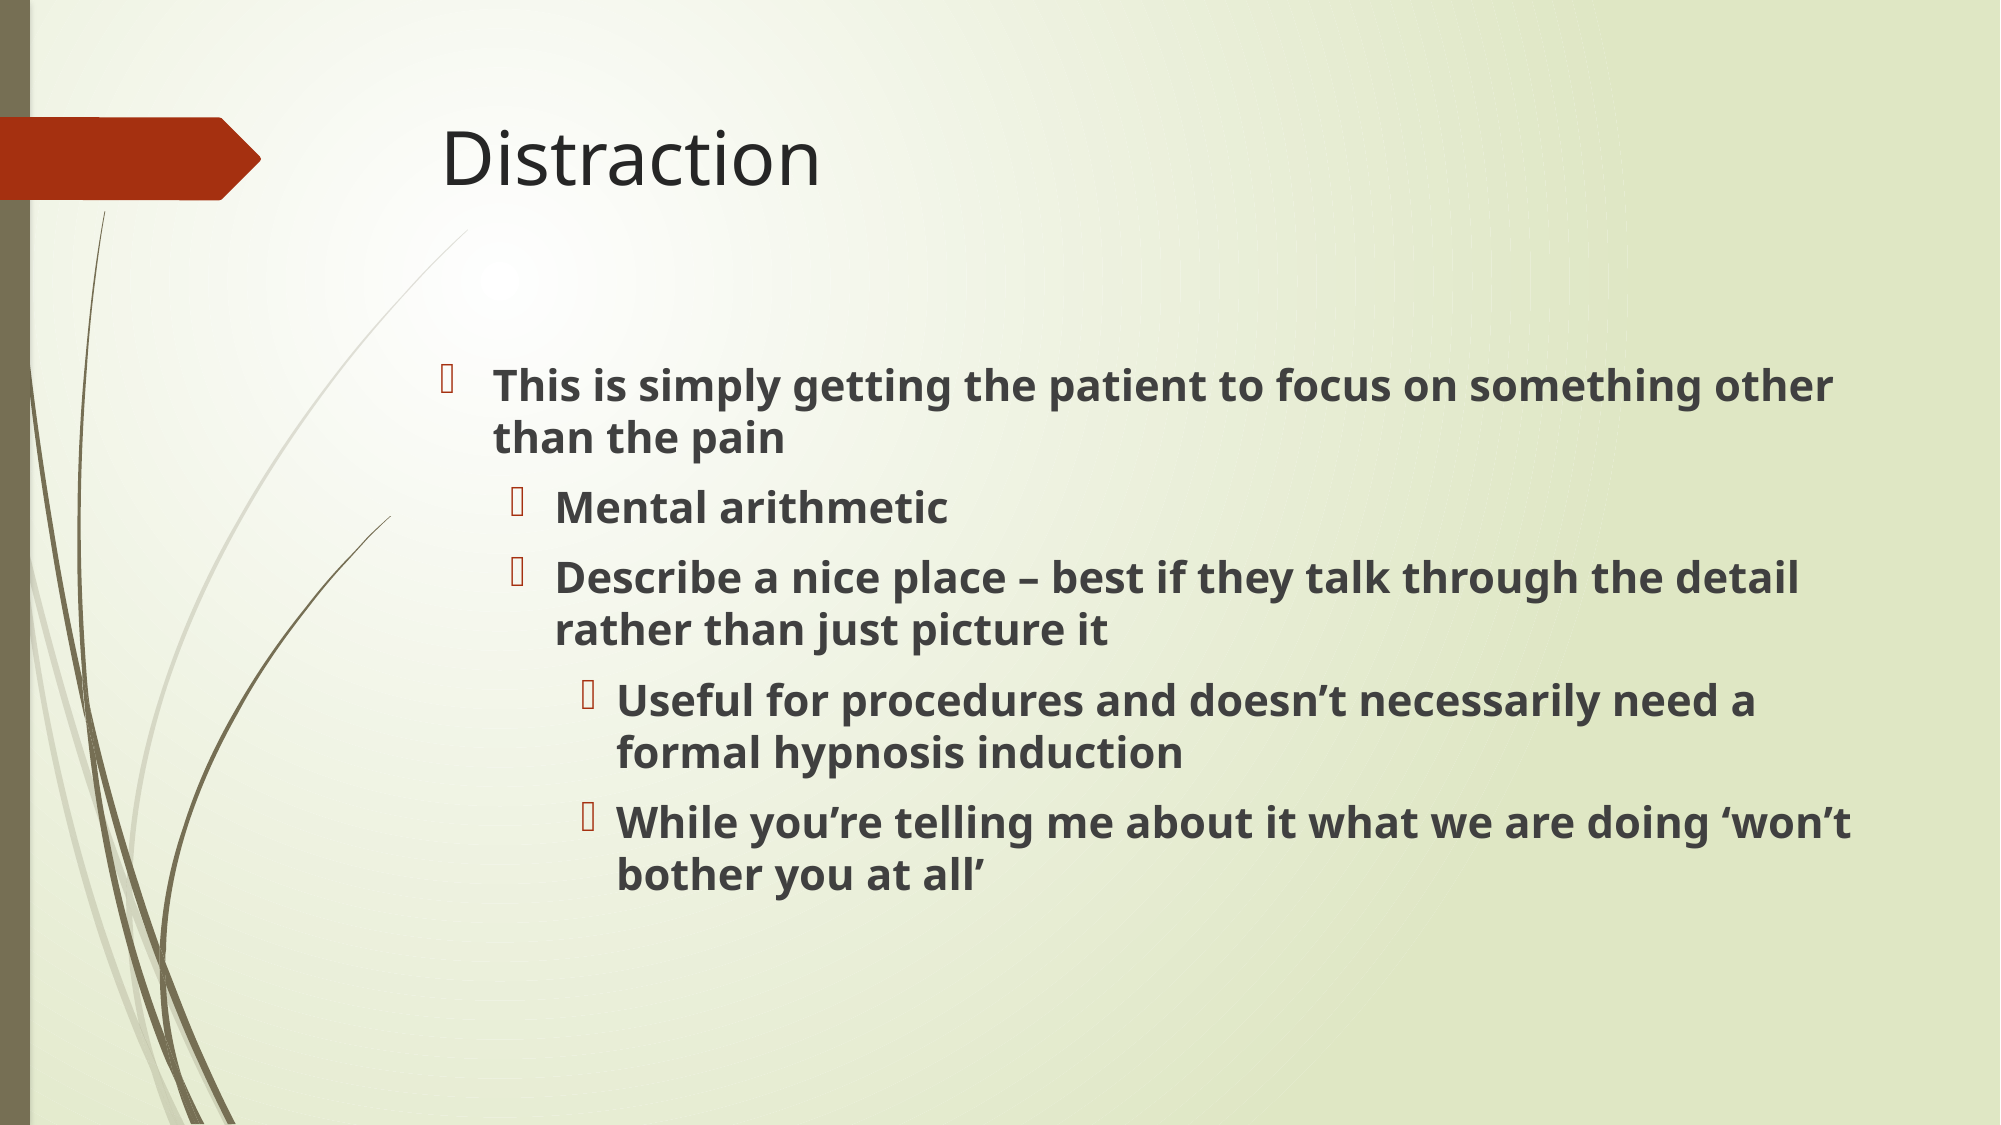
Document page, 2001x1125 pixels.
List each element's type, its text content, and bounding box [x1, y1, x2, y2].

list This is simply getting the patient to focus on something other than the pain Mental arithmetic Describe a nice place – best if they talk through the detail rather than just picture it Useful for procedures and doesn’t necessarily need a formal hypnosis induction While you’re telling me about it what we are doing ‘won’t bother you at all’ [424, 350, 1888, 970]
title Distraction [425, 102, 1888, 313]
